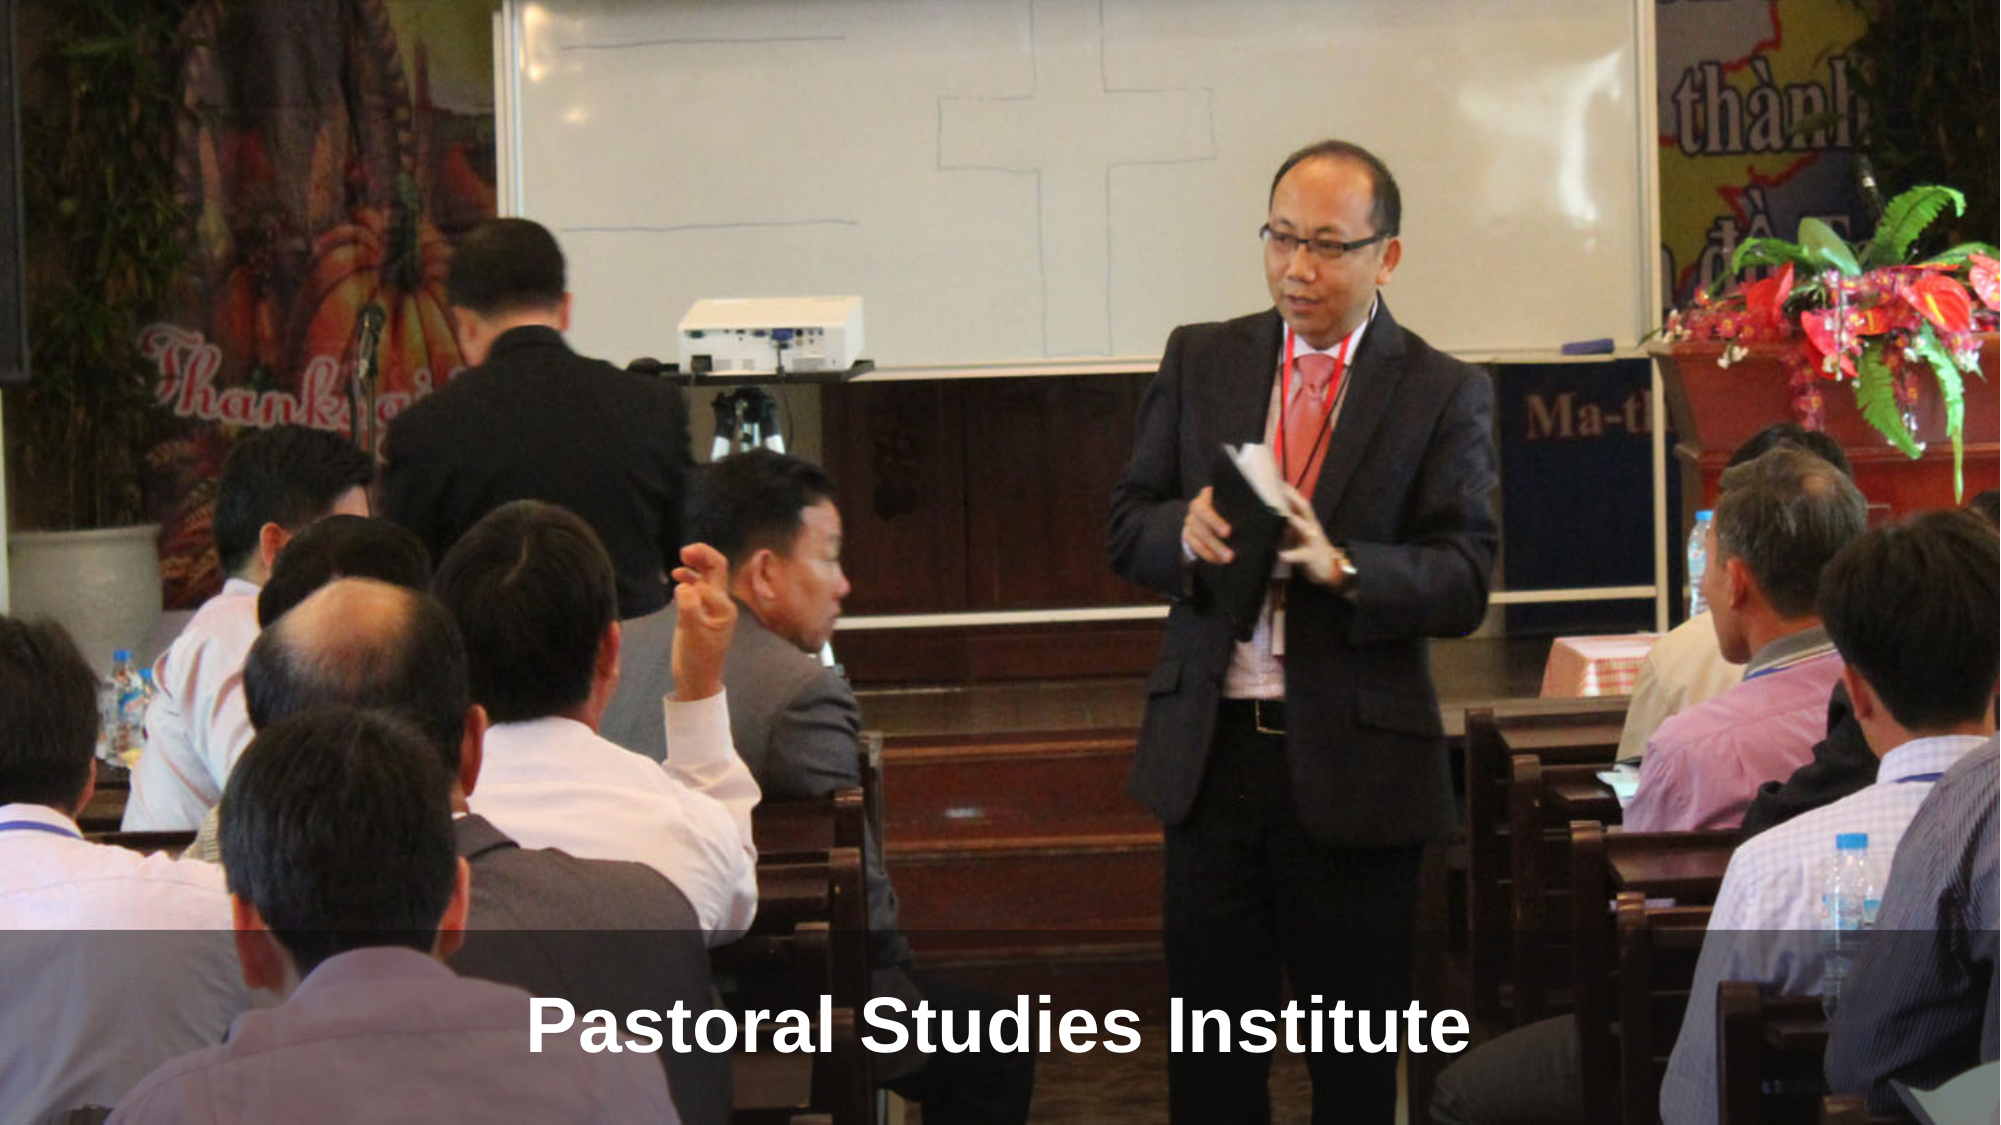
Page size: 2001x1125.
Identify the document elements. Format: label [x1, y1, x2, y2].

list [0, 0, 2000, 1125]
